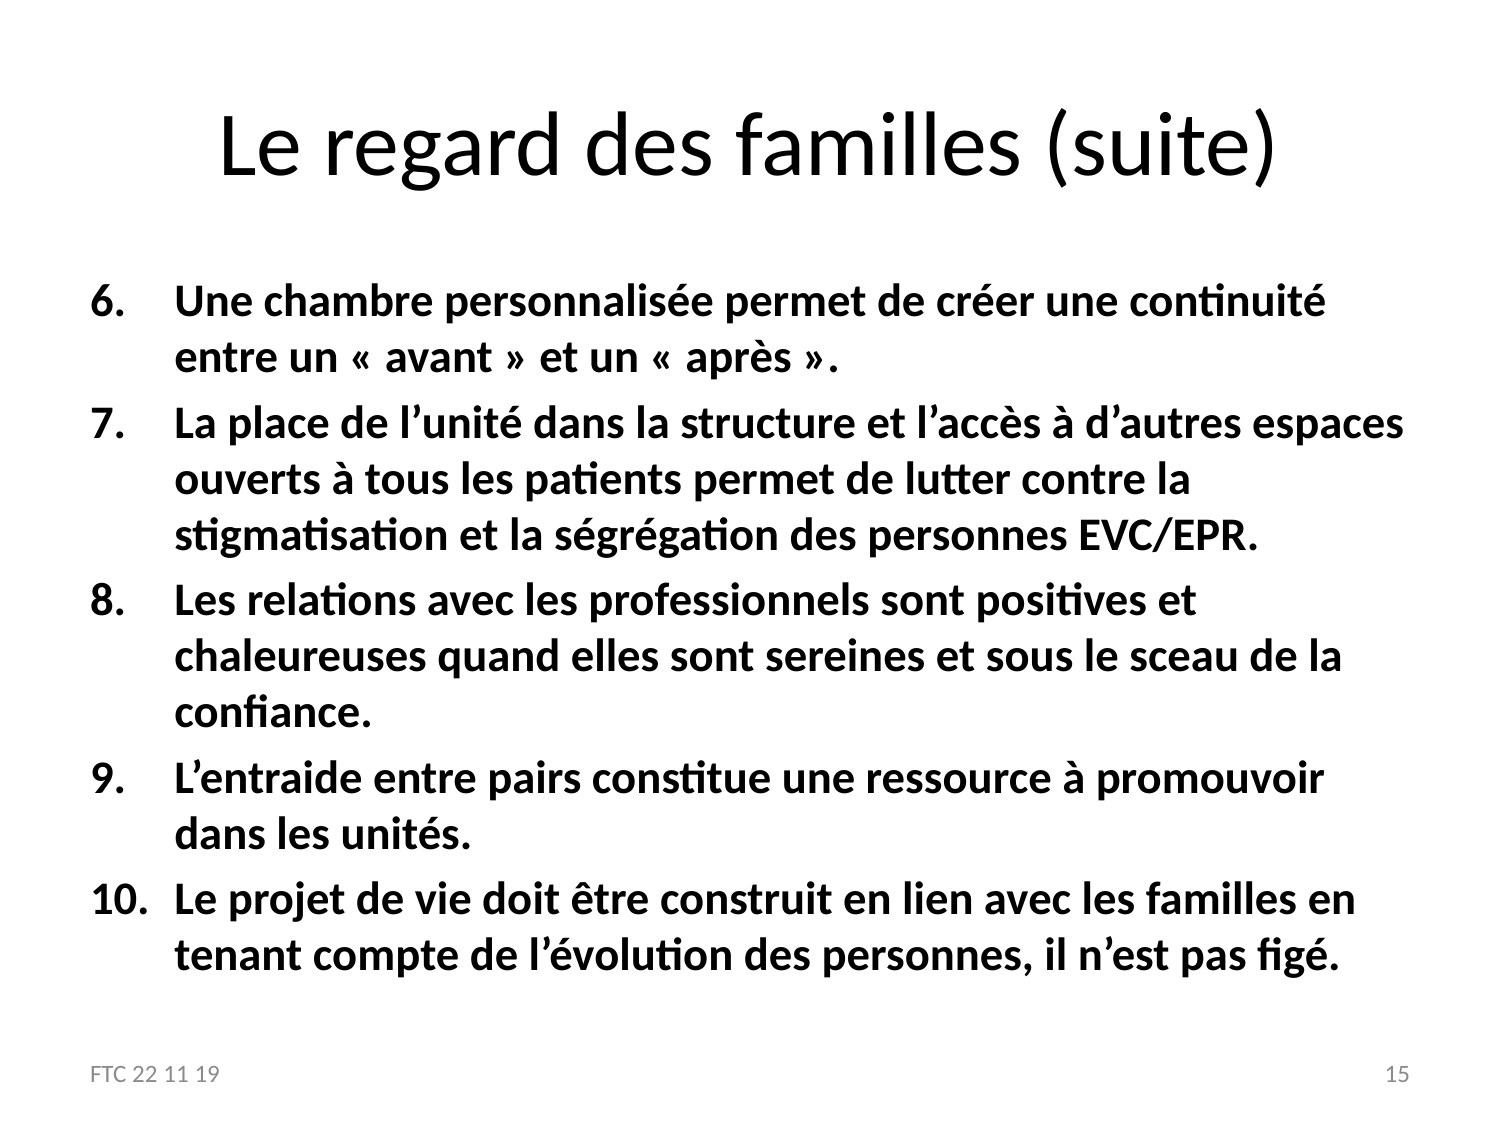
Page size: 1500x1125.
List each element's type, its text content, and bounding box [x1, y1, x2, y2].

title Le regard des familles (suite) [75, 45, 1425, 233]
list Une chambre personnalisée permet de créer une continuité entre un « avant » et un « après ». La place de l’unité dans la structure et l’accès à d’autres espaces ouverts à tous les patients permet de lutter contre la stigmatisation et la ségrégation des personnes EVC/EPR. Les relations avec les professionnels sont positives et chaleureuses quand elles sont sereines et sous le sceau de la confiance. L’entraide entre pairs constitue une ressource à promouvoir dans les unités. Le projet de vie doit être construit en lien avec les familles en tenant compte de l’évolution des personnes, il n’est pas figé. [75, 262, 1425, 1005]
slide_number FTC 22 11 19 [75, 1042, 425, 1103]
slide_number 15 [1074, 1042, 1425, 1103]
